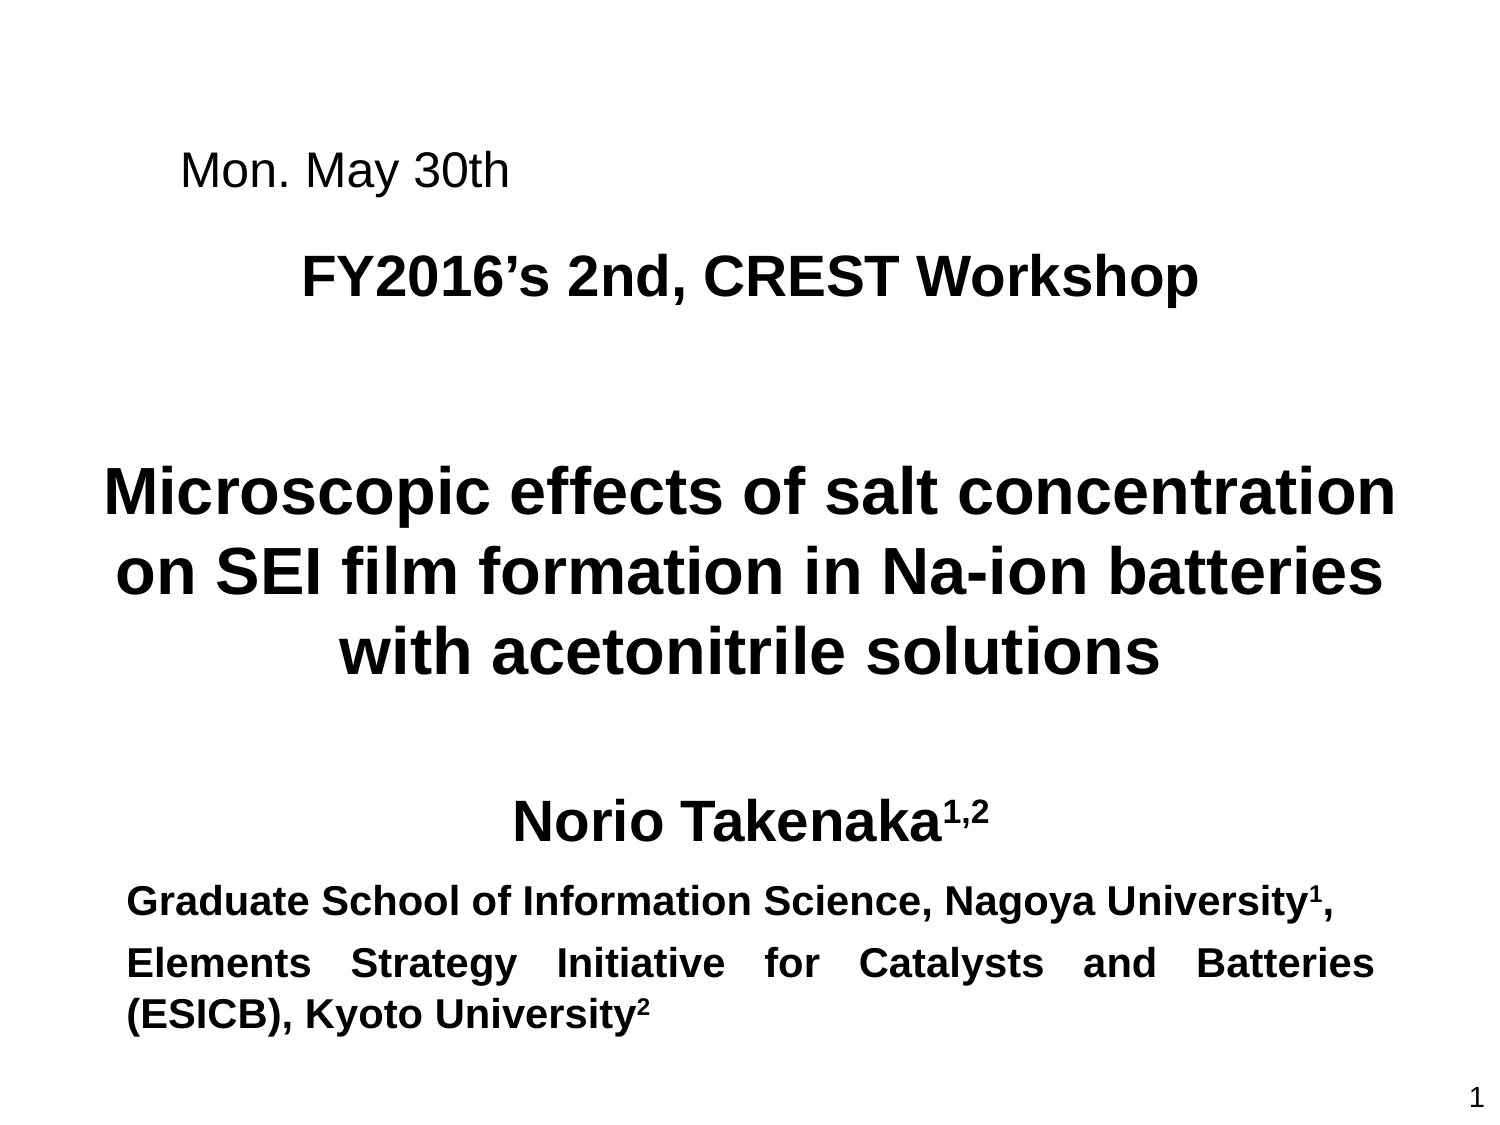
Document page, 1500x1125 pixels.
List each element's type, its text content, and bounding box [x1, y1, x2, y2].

slide_number 1 [1149, 1066, 1500, 1125]
text_box Microscopic effects of salt concentration on SEI film formation in Na-ion batteries with acetonitrile solutions [49, 440, 1453, 696]
text_box FY2016’s 2nd, CREST Workshop [15, 231, 1488, 316]
text_box Mon. May 30th [141, 129, 526, 205]
text_box Norio Takenaka1,2 Graduate School of Information Science, Nagoya University1, Elements Strategy Initiative for Catalysts and Batteries (ESICB), Kyoto University2 [111, 775, 1391, 1044]
